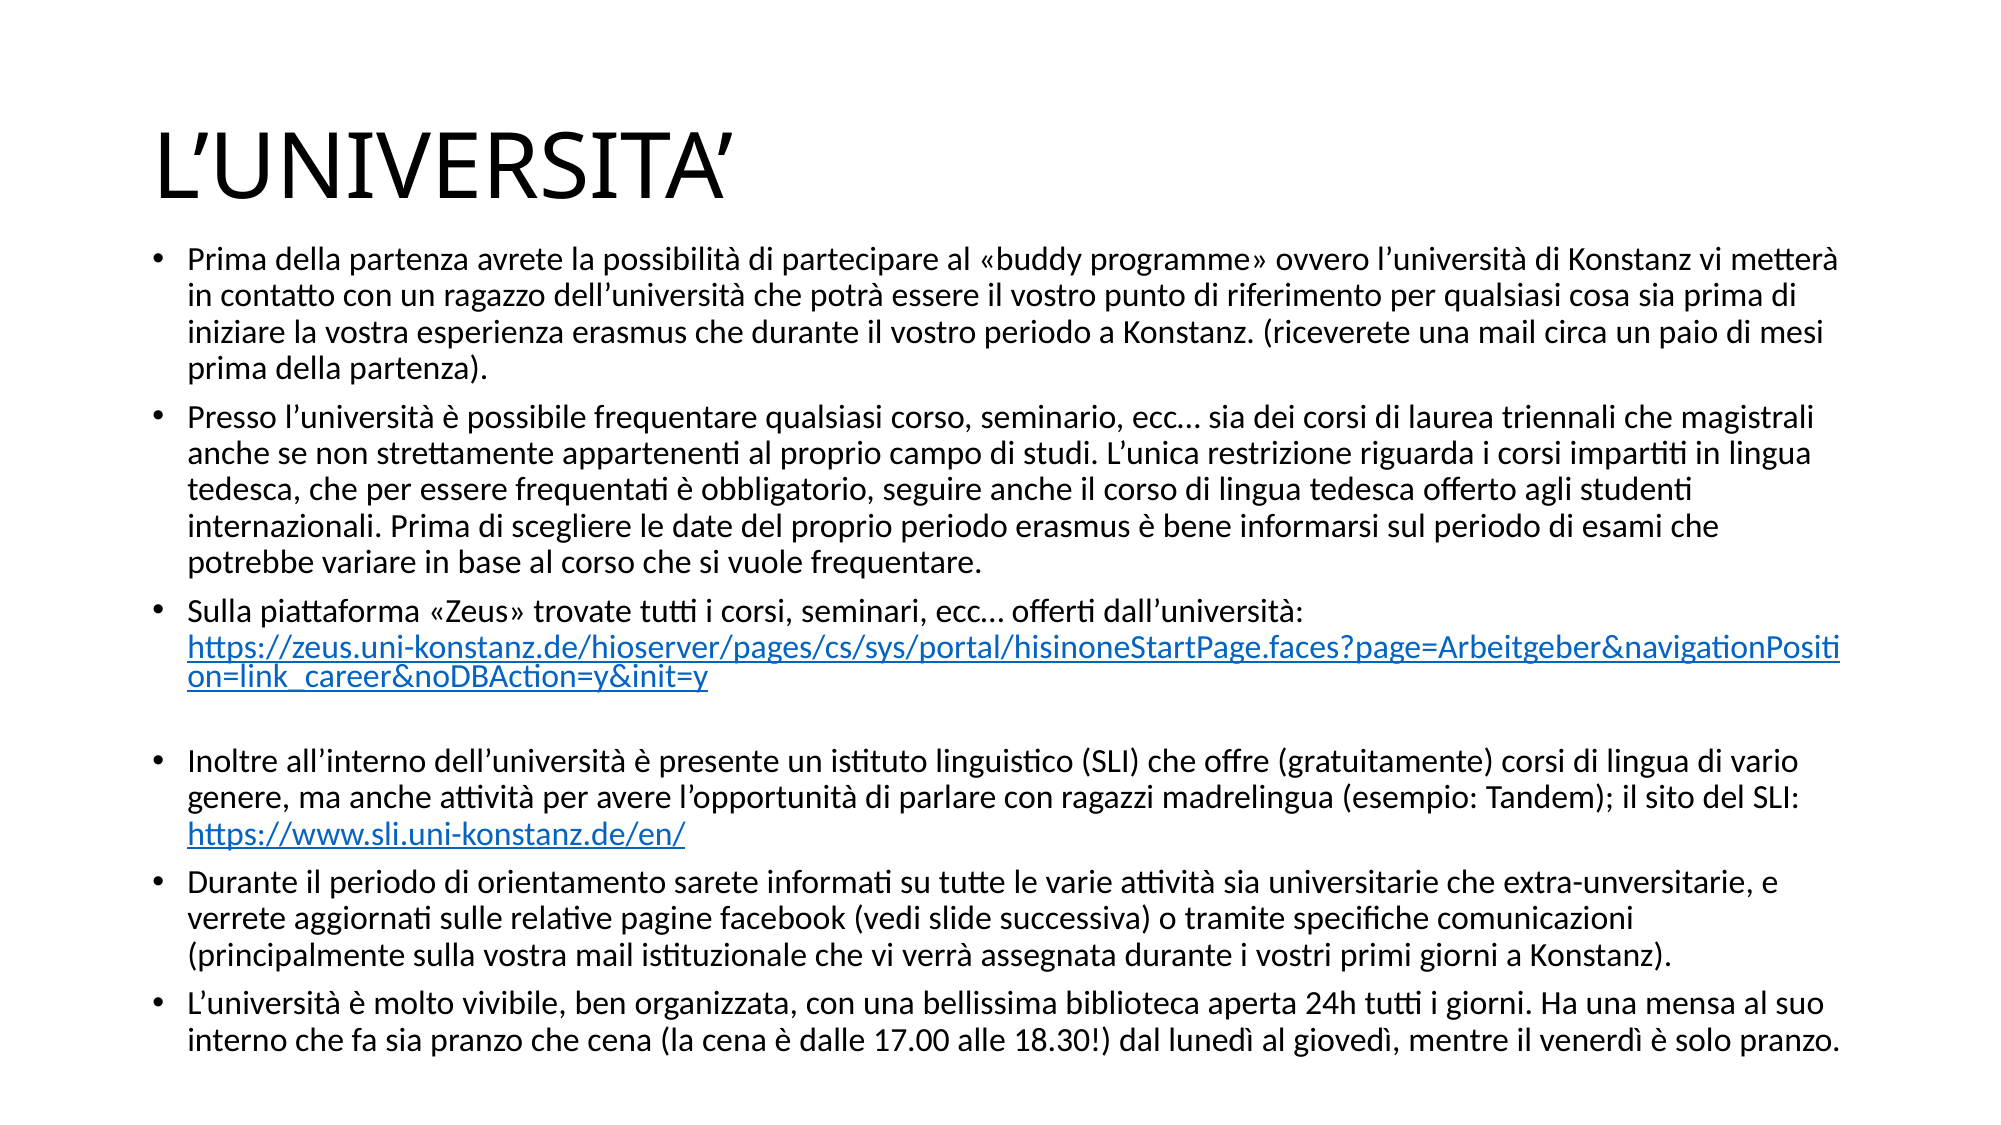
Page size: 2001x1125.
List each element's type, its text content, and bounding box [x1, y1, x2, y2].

title L’UNIVERSITA’ [137, 59, 1863, 233]
list Prima della partenza avrete la possibilità di partecipare al «buddy programme» ovvero l’università di Konstanz vi metterà in contatto con un ragazzo dell’università che potrà essere il vostro punto di riferimento per qualsiasi cosa sia prima di iniziare la vostra esperienza erasmus che durante il vostro periodo a Konstanz. (riceverete una mail circa un paio di mesi prima della partenza). Presso l’università è possibile frequentare qualsiasi corso, seminario, ecc… sia dei corsi di laurea triennali che magistrali anche se non strettamente appartenenti al proprio campo di studi. L’unica restrizione riguarda i corsi impartiti in lingua tedesca, che per essere frequentati è obbligatorio, seguire anche il corso di lingua tedesca offerto agli studenti internazionali. Prima di scegliere le date del proprio periodo erasmus è bene informarsi sul periodo di esami che potrebbe variare in base al corso che si vuole frequentare. Sulla piattaforma «Zeus» trovate tutti i corsi, seminari, ecc… offerti dall’università: https://zeus.uni-konstanz.de/hioserver/pages/cs/sys/portal/hisinoneStartPage.faces?page=Arbeitgeber&navigationPosition=link_career&noDBAction=y&init=y Inoltre all’interno dell’università è presente un istituto linguistico (SLI) che offre (gratuitamente) corsi di lingua di vario genere, ma anche attività per avere l’opportunità di parlare con ragazzi madrelingua (esempio: Tandem); il sito del SLI: https://www.sli.uni-konstanz.de/en/ Durante il periodo di orientamento sarete informati su tutte le varie attività sia universitarie che extra-unversitarie, e verrete aggiornati sulle relative pagine facebook (vedi slide successiva) o tramite specifiche comunicazioni (principalmente sulla vostra mail istituzionale che vi verrà assegnata durante i vostri primi giorni a Konstanz). L’università è molto vivibile, ben organizzata, con una bellissima biblioteca aperta 24h tutti i giorni. Ha una mensa al suo interno che fa sia pranzo che cena (la cena è dalle 17.00 alle 18.30!) dal lunedì al giovedì, mentre il venerdì è solo pranzo. [137, 233, 1863, 1077]
